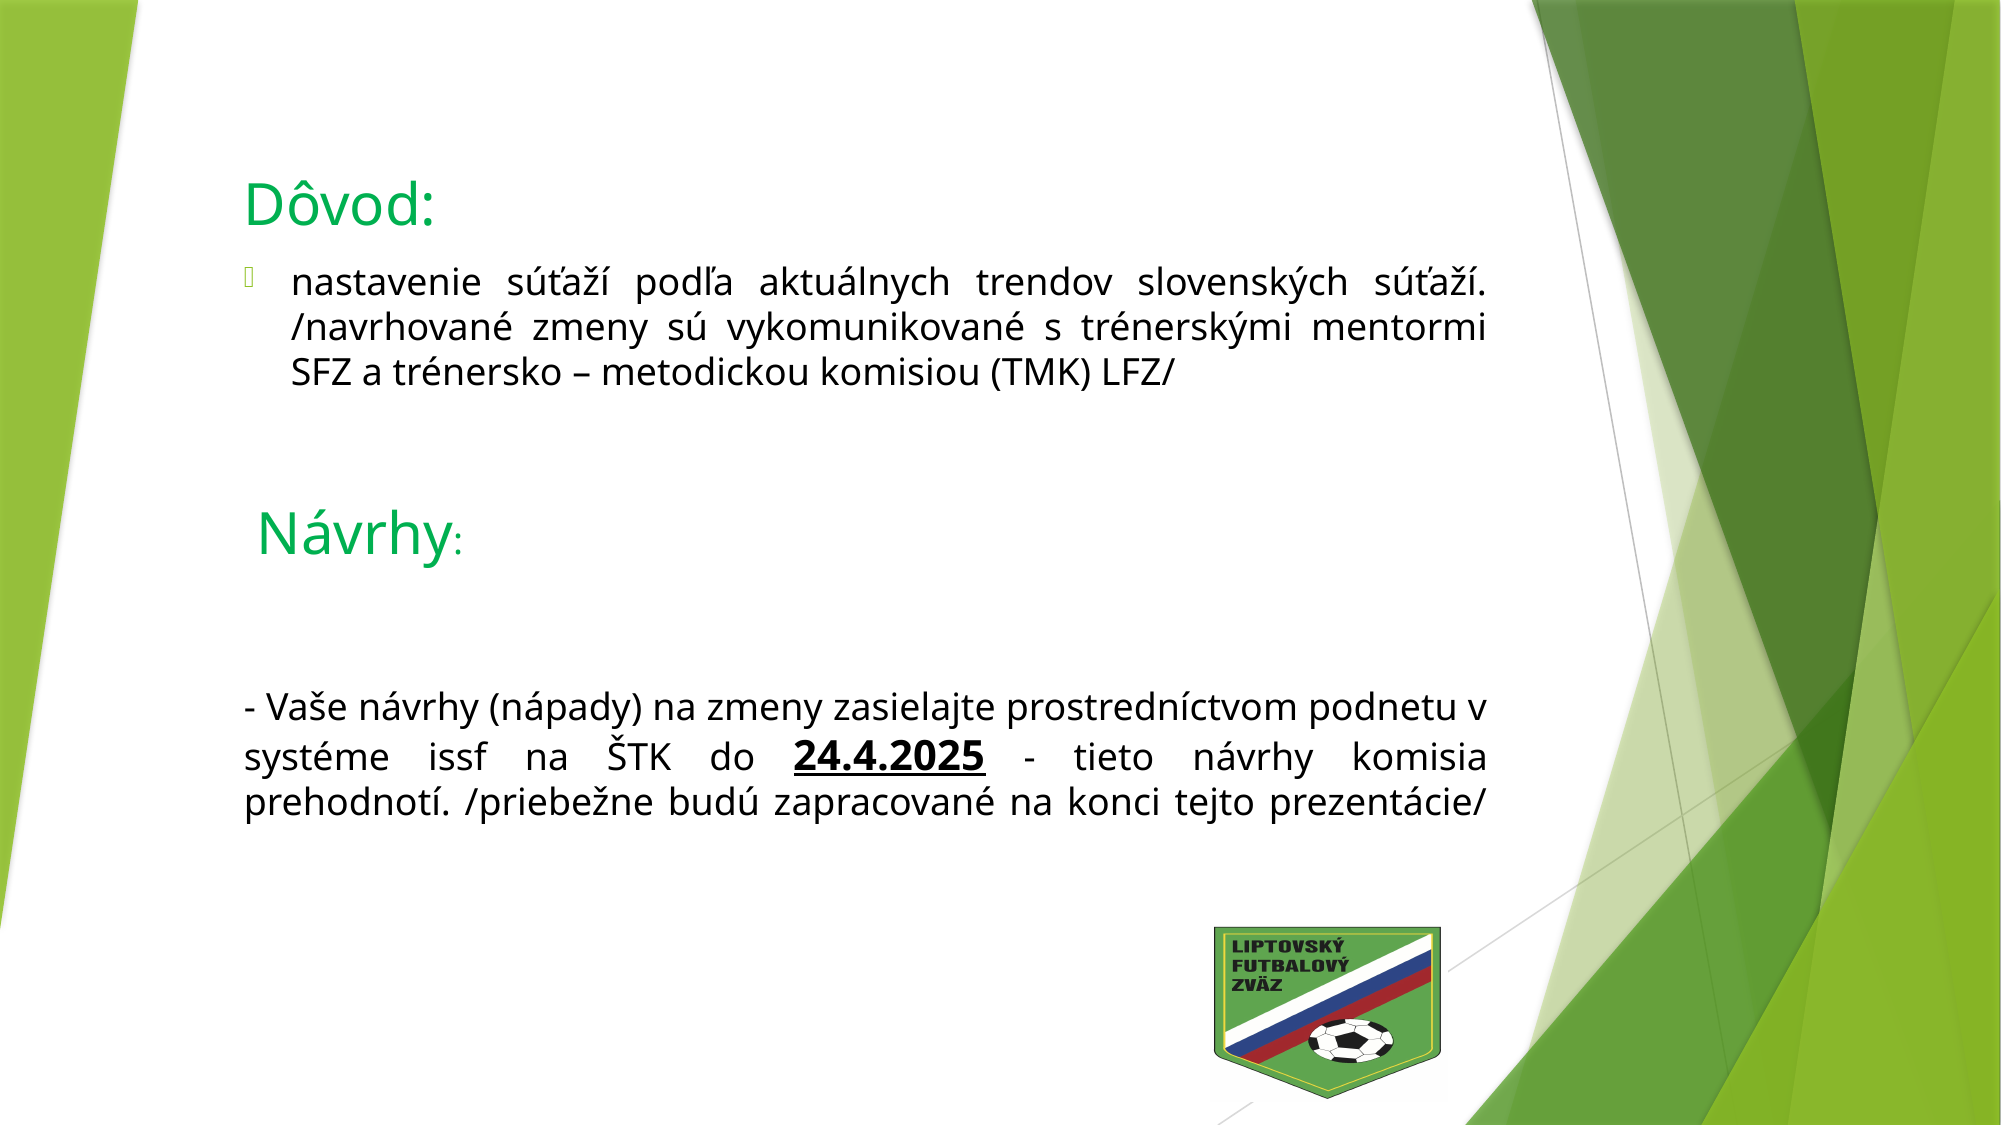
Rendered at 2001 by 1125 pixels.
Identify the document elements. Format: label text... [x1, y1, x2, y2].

subtitle Dôvod: nastavenie súťaží podľa aktuálnych trendov slovenských súťaží. /navrhované zmeny sú vykomunikované s trénerskými mentormi SFZ a trénersko – metodickou komisiou (TMK) LFZ/ [229, 160, 1504, 464]
picture [1209, 924, 1449, 1103]
text_box Návrhy: [242, 488, 478, 574]
title - Vaše návrhy (nápady) na zmeny zasielajte prostredníctvom podnetu v systéme issf na ŠTK do 24.4.2025 - tieto návrhy komisia prehodnotí. /priebežne budú zapracované na konci tejto prezentácie/ [229, 464, 1504, 876]
